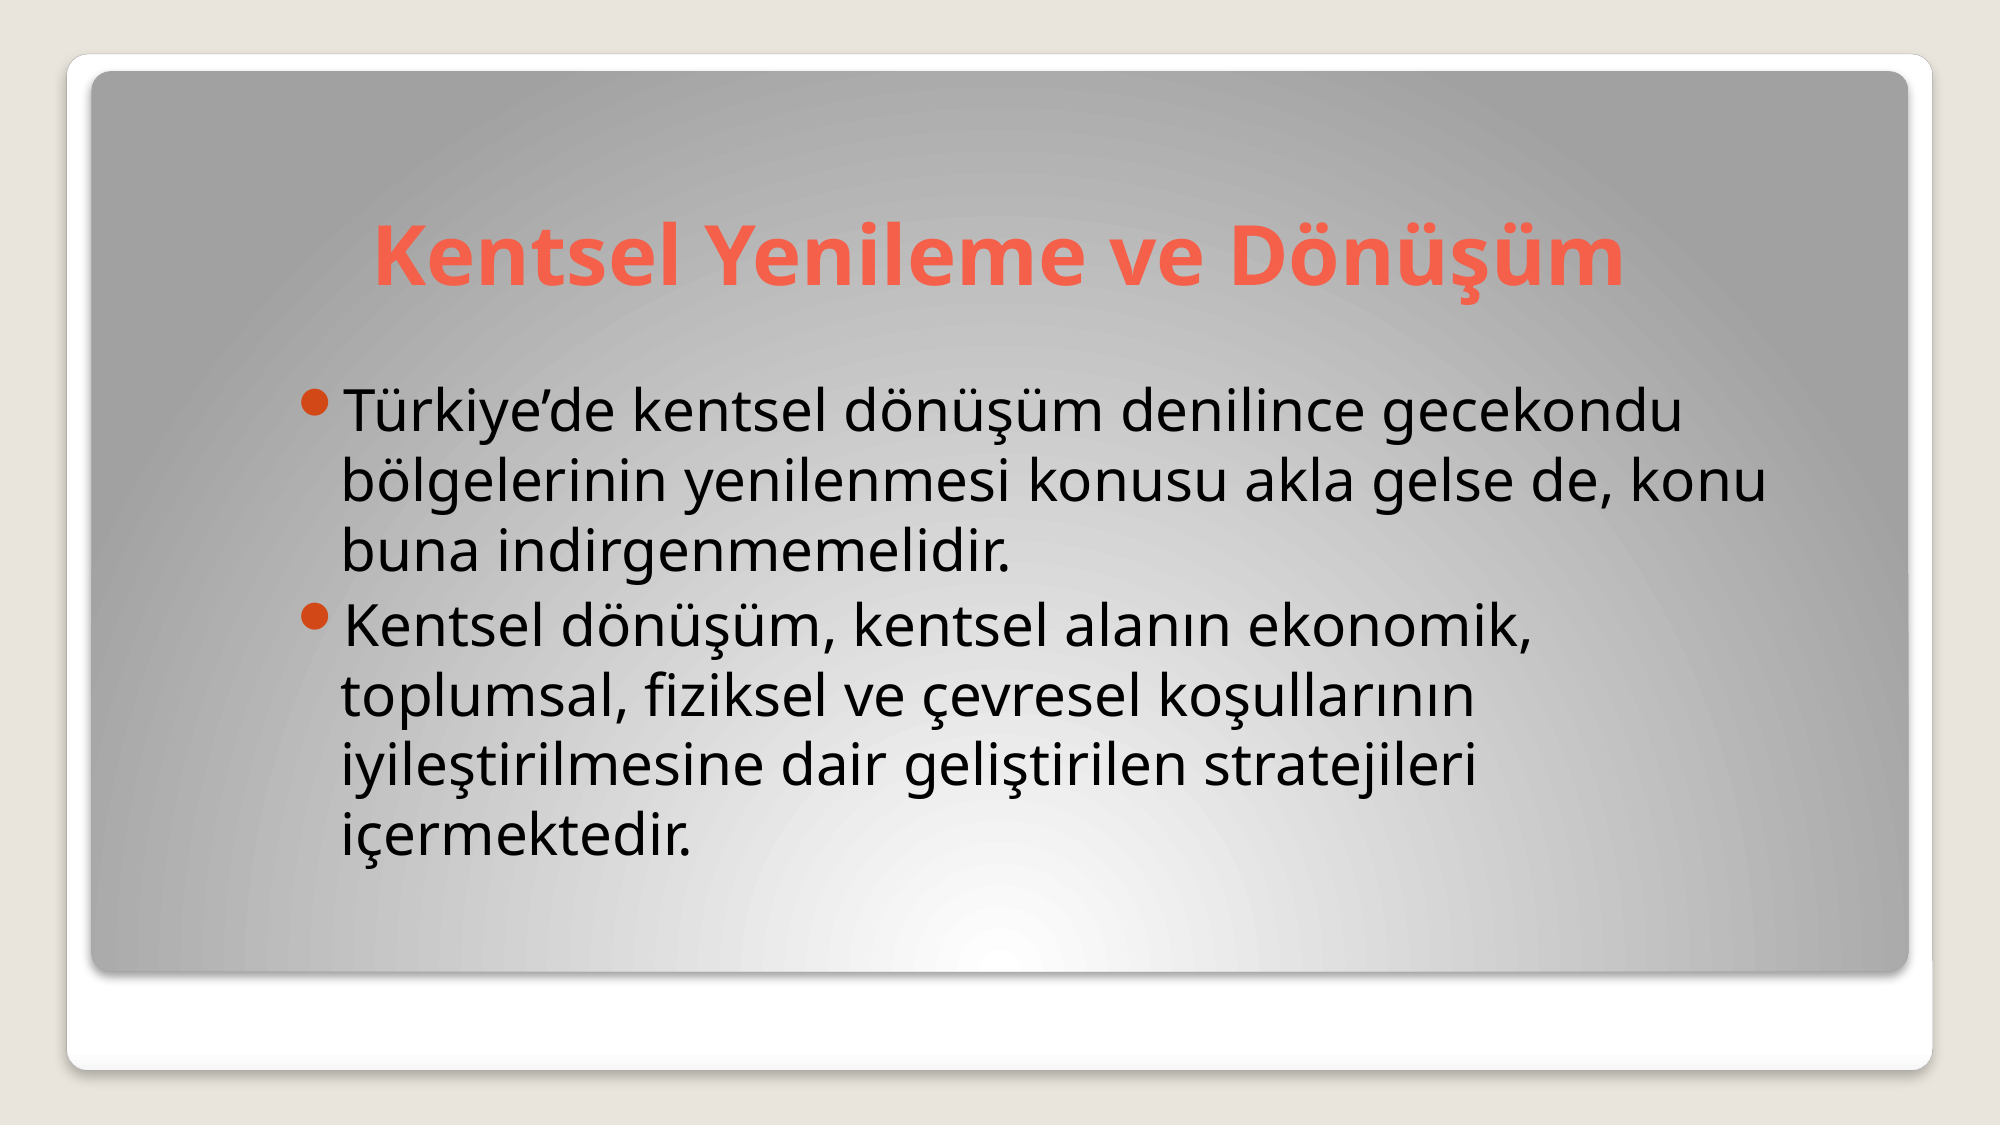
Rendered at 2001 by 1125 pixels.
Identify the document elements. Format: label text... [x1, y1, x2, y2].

list Türkiye’de kentsel dönüşüm denilince gecekondu bölgelerinin yenilenmesi konusu akla gelse de, konu buna indirgenmemelidir. Kentsel dönüşüm, kentsel alanın ekonomik, toplumsal, fiziksel ve çevresel koşullarının iyileştirilmesine dair geliştirilen stratejileri içermektedir. [267, 358, 1802, 1072]
title Kentsel Yenileme ve Dönüşüm [137, 92, 1863, 310]
